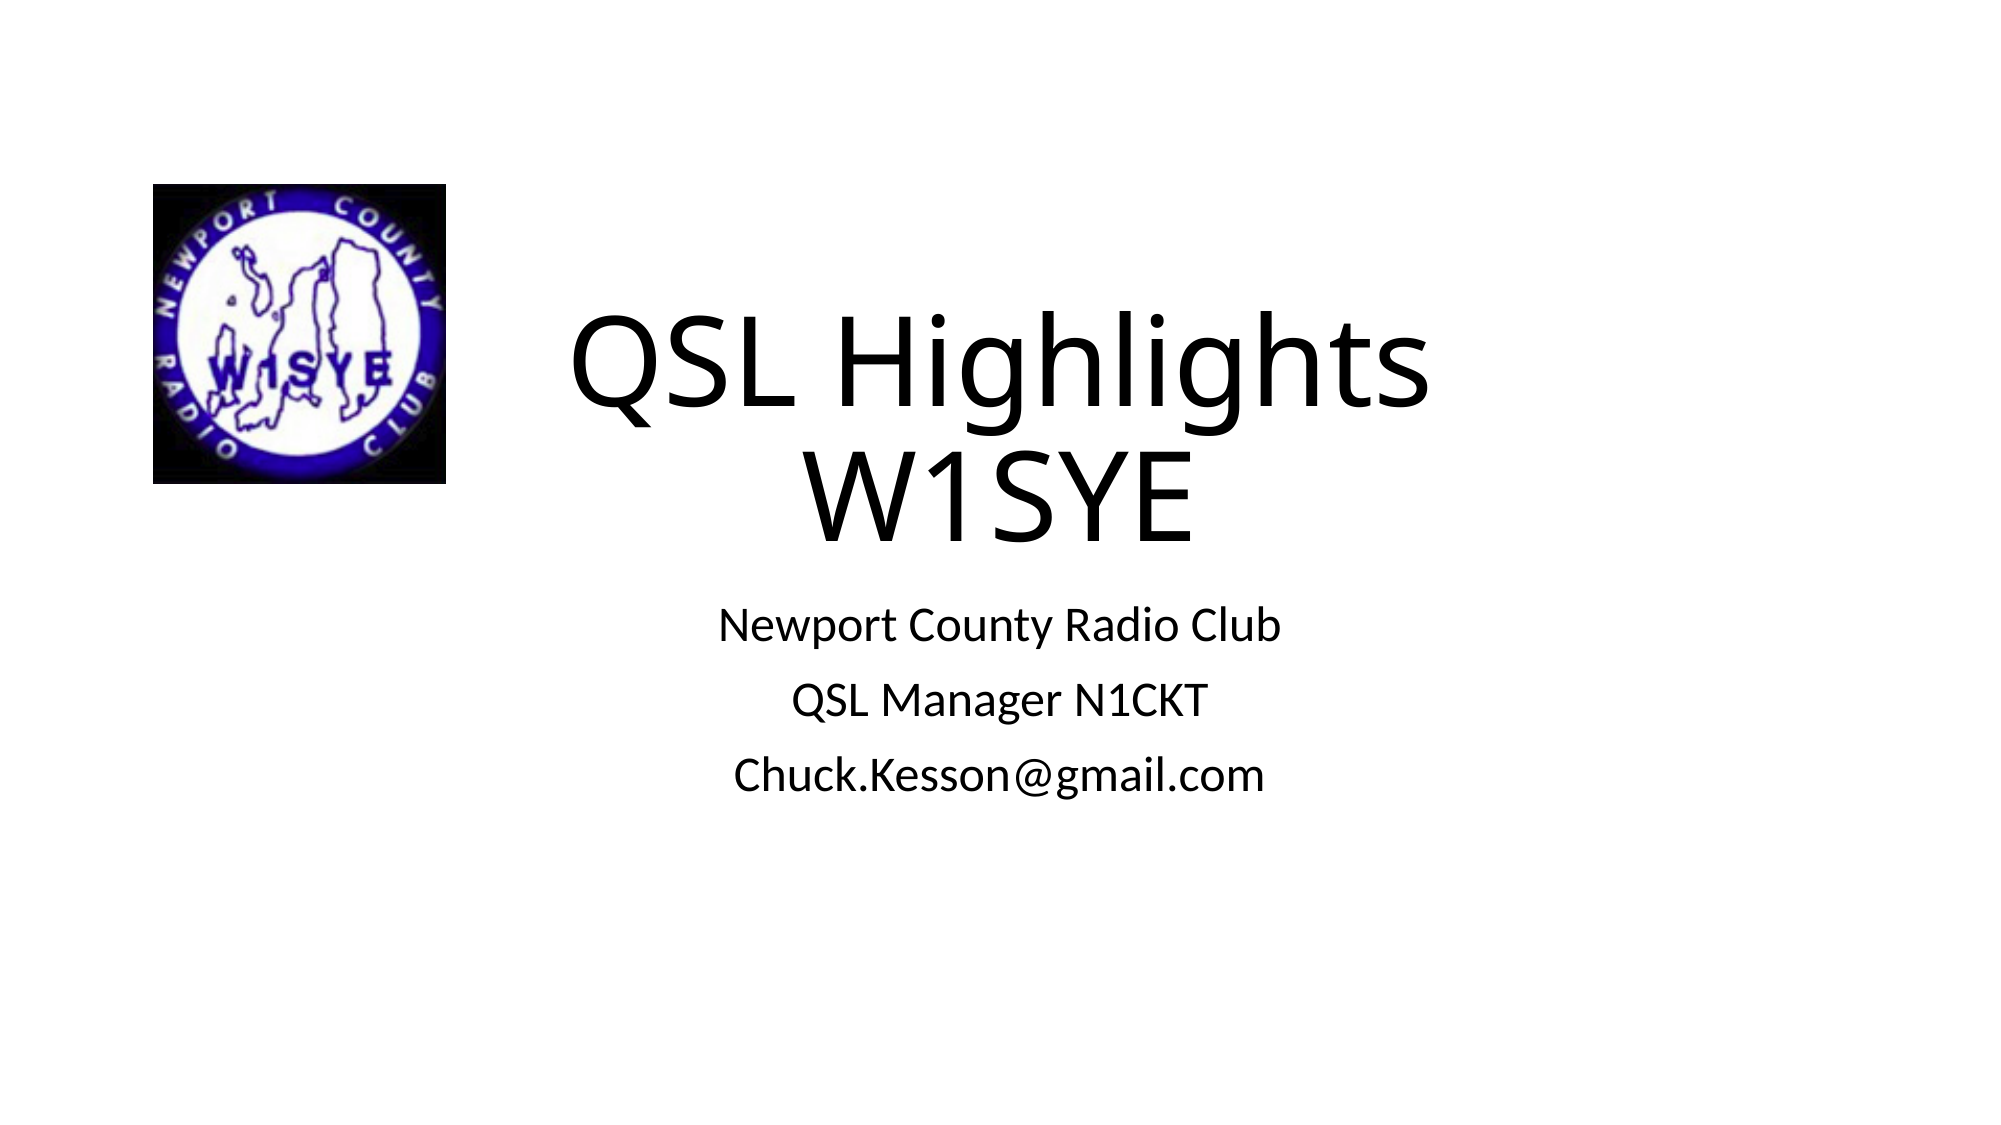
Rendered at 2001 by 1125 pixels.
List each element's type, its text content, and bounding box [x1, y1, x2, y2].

picture [153, 184, 446, 484]
title QSL Highlights W1SYE [249, 184, 1750, 576]
subtitle Newport County Radio Club QSL Manager N1CKT Chuck.Kesson@gmail.com [249, 590, 1750, 863]
